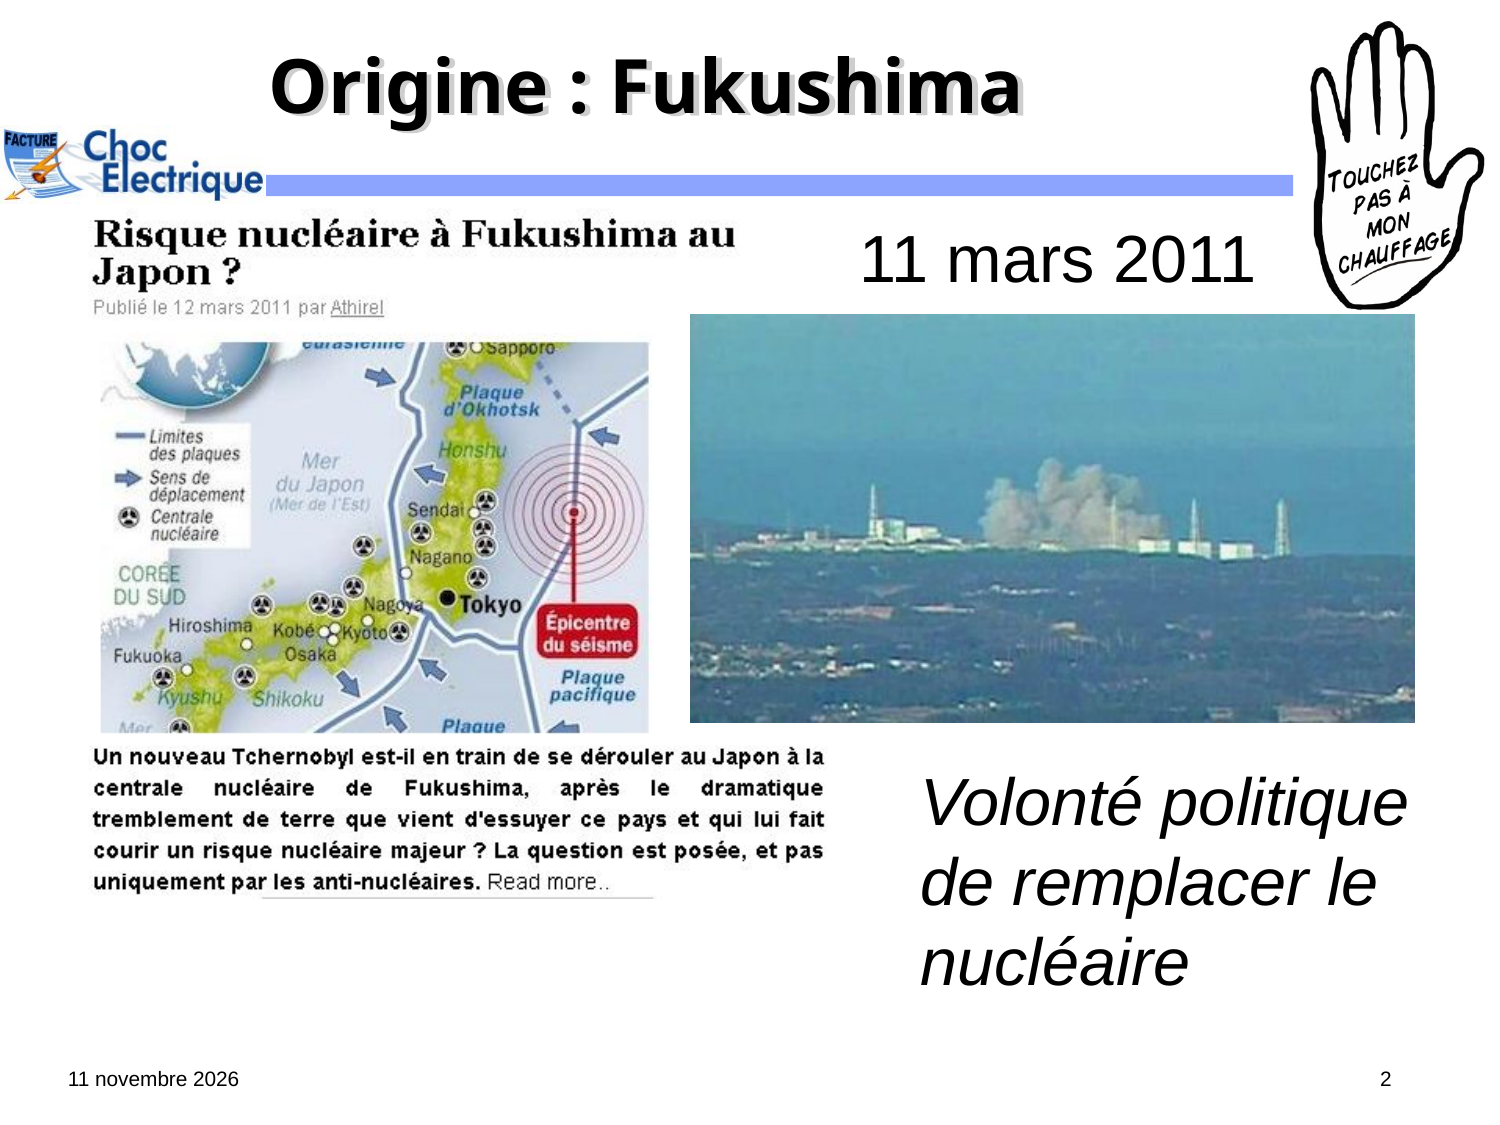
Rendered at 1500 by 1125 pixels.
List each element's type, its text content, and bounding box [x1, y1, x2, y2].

picture [76, 207, 1415, 899]
picture [0, 125, 266, 204]
title Origine : Fukushima [253, 30, 1294, 144]
text_box 11 mars 2011 [844, 208, 1288, 312]
text_box Volonté politique de remplacer le nucléaire [905, 751, 1425, 1007]
picture [1305, 19, 1486, 311]
